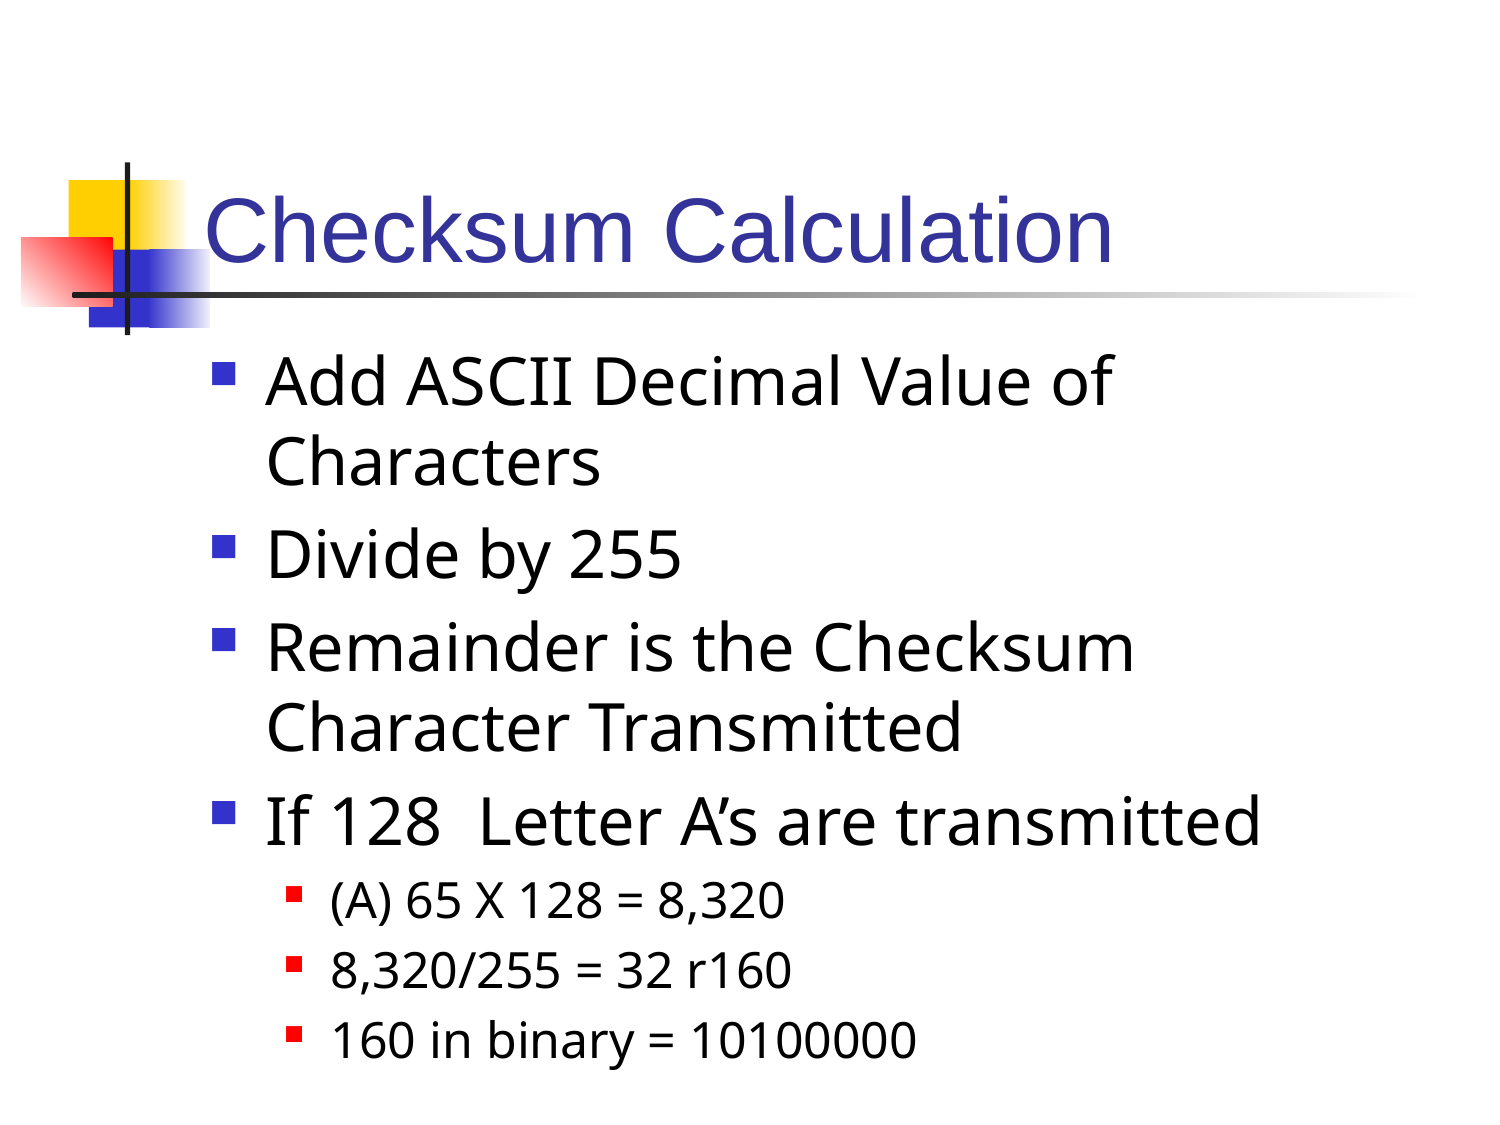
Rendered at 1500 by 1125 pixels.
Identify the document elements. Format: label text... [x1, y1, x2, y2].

list Add ASCII Decimal Value of Characters Divide by 255 Remainder is the Checksum Character Transmitted If 128 Letter A’s are transmitted (A) 65 X 128 = 8,320 8,320/255 = 32 r160 160 in binary = 10100000 [193, 330, 1470, 1007]
title Checksum Calculation [188, 101, 1468, 289]
